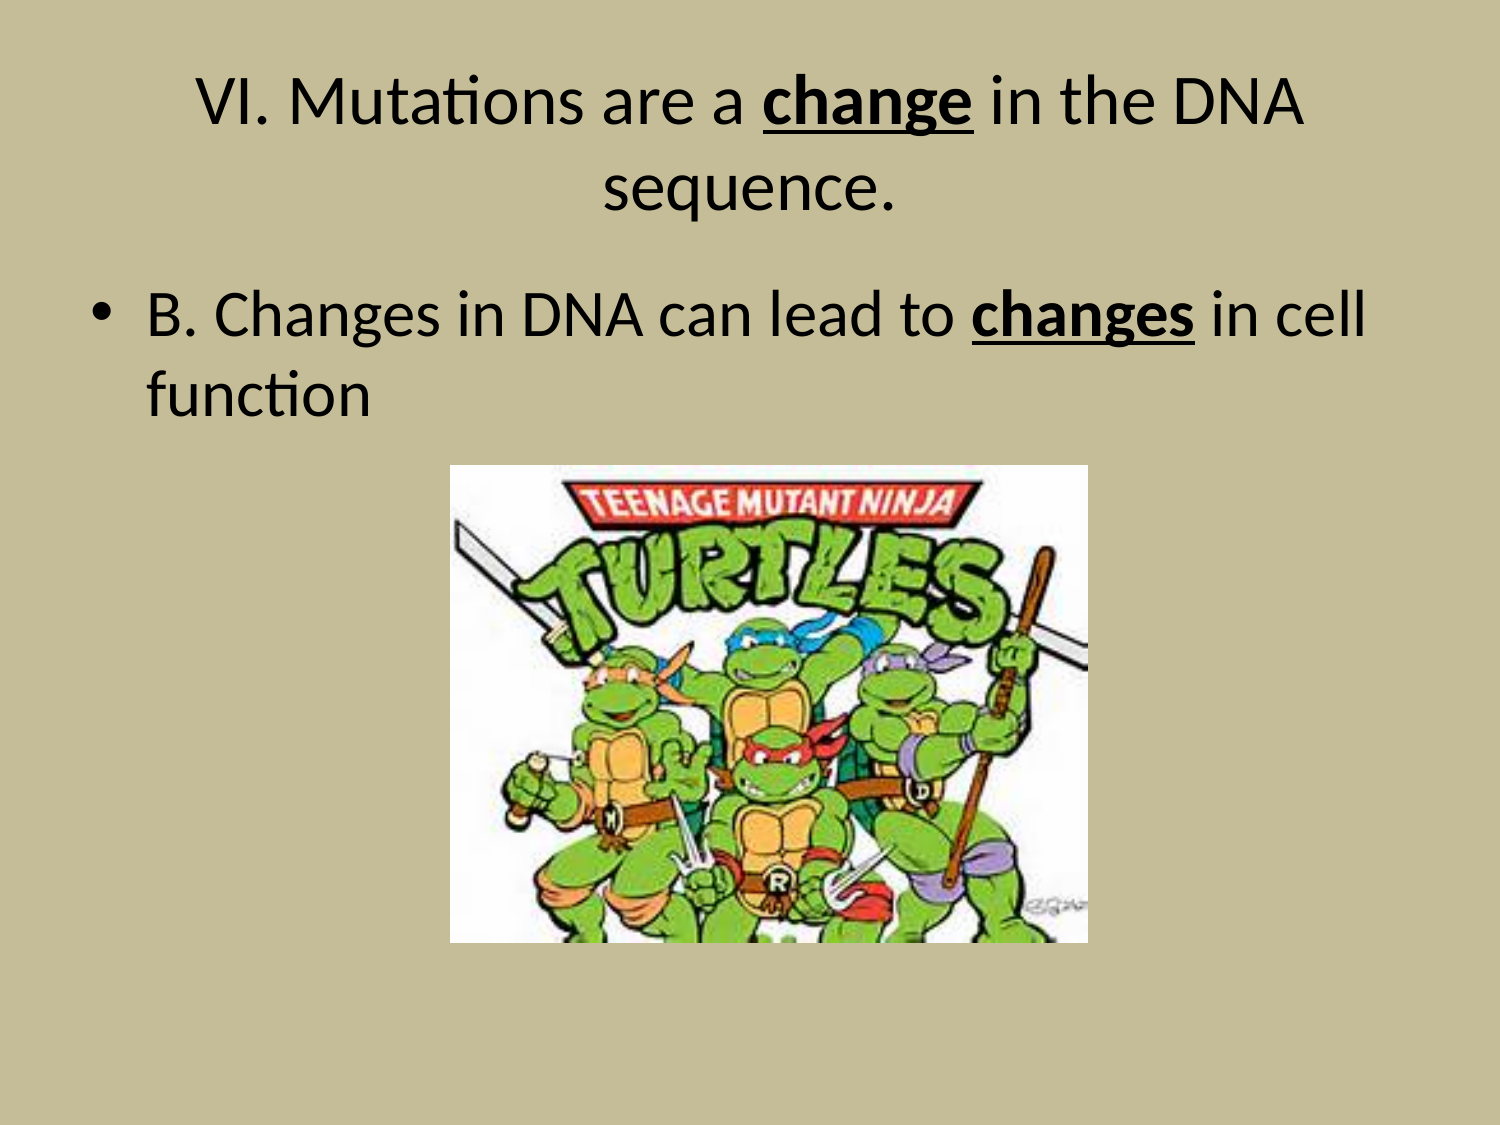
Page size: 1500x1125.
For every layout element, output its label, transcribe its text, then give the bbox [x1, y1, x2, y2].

title VI. Mutations are a change in the DNA sequence. [75, 45, 1425, 233]
list B. Changes in DNA can lead to changes in cell function [75, 262, 1425, 1005]
picture [449, 465, 1088, 943]
